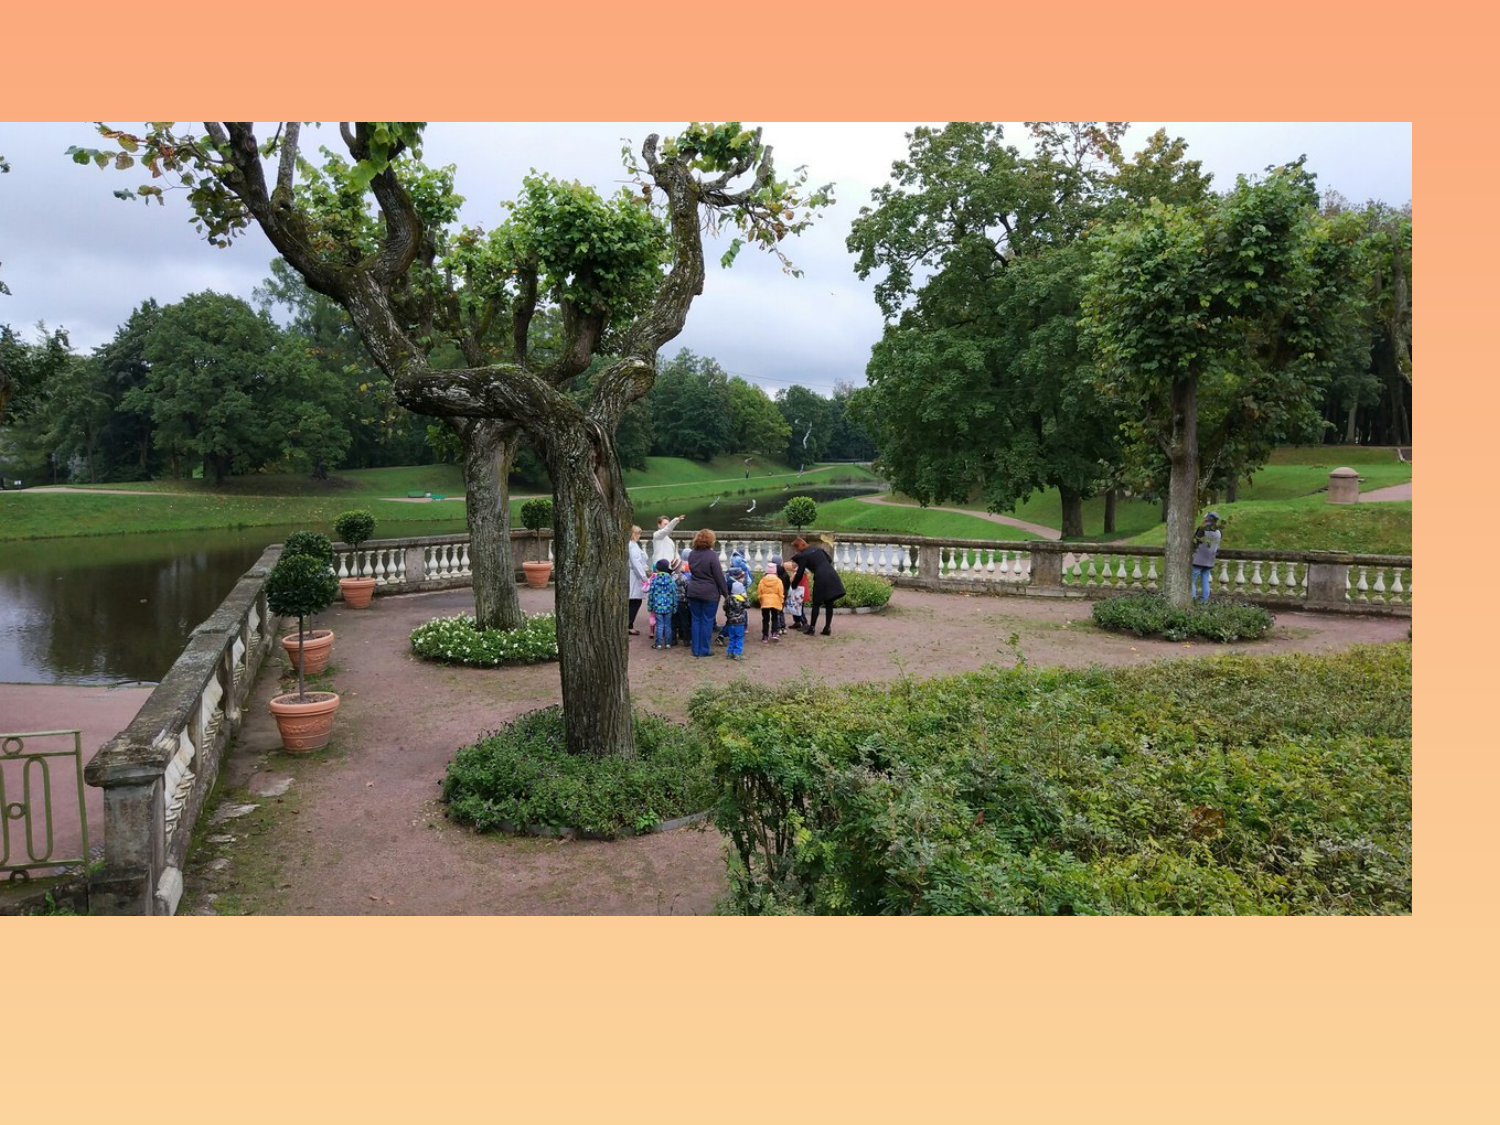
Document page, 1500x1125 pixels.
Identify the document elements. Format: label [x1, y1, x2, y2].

picture [0, 121, 1412, 917]
